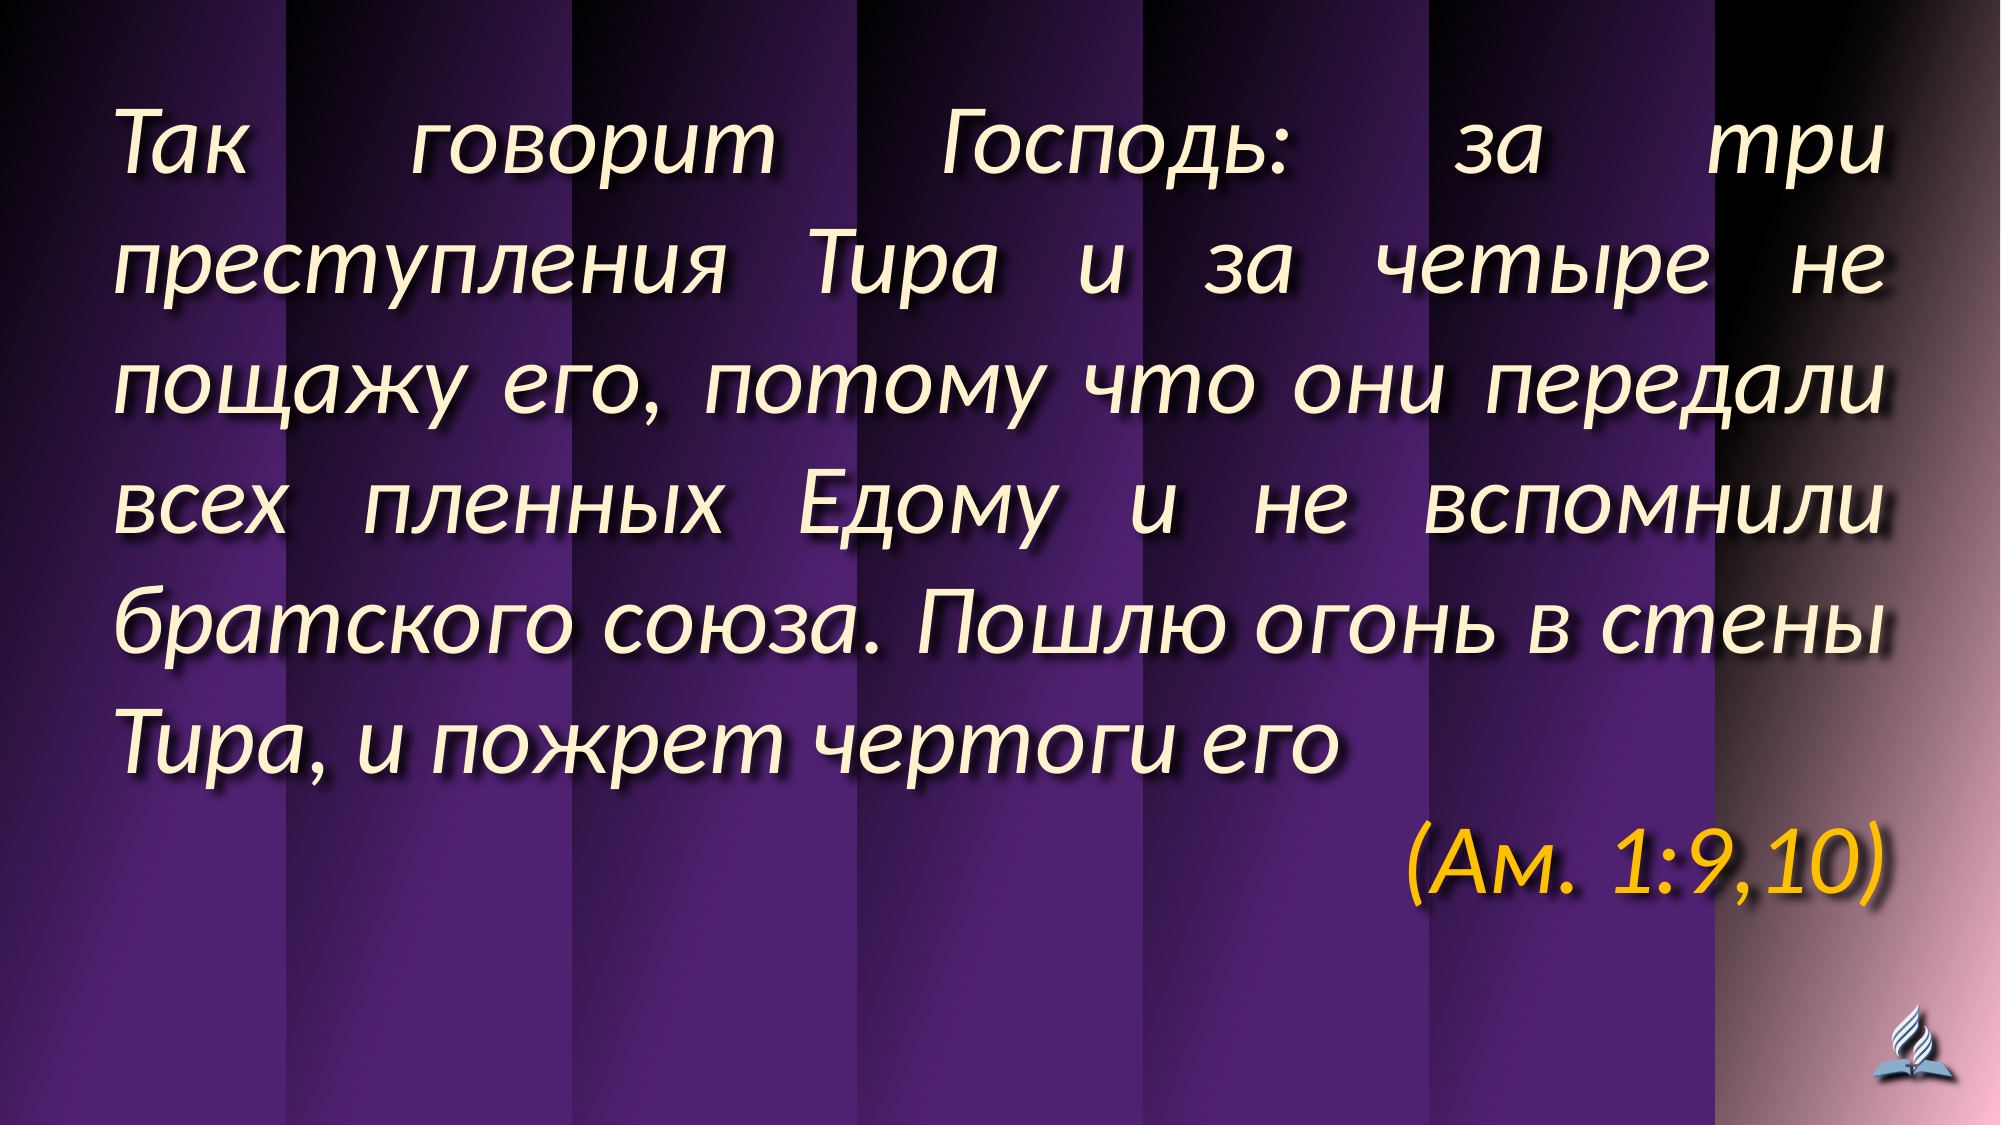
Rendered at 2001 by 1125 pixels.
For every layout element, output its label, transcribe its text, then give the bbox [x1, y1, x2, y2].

text_box Так говорит Господь: за три преступления Тира и за четыре не пощажу его, потому что они передали всех пленных Едому и не вспомнили братского союза. Пошлю огонь в стены Тира, и пожрет чертоги его (Ам. 1:9,10) [95, 66, 1905, 921]
picture [0, 0, 2001, 1125]
